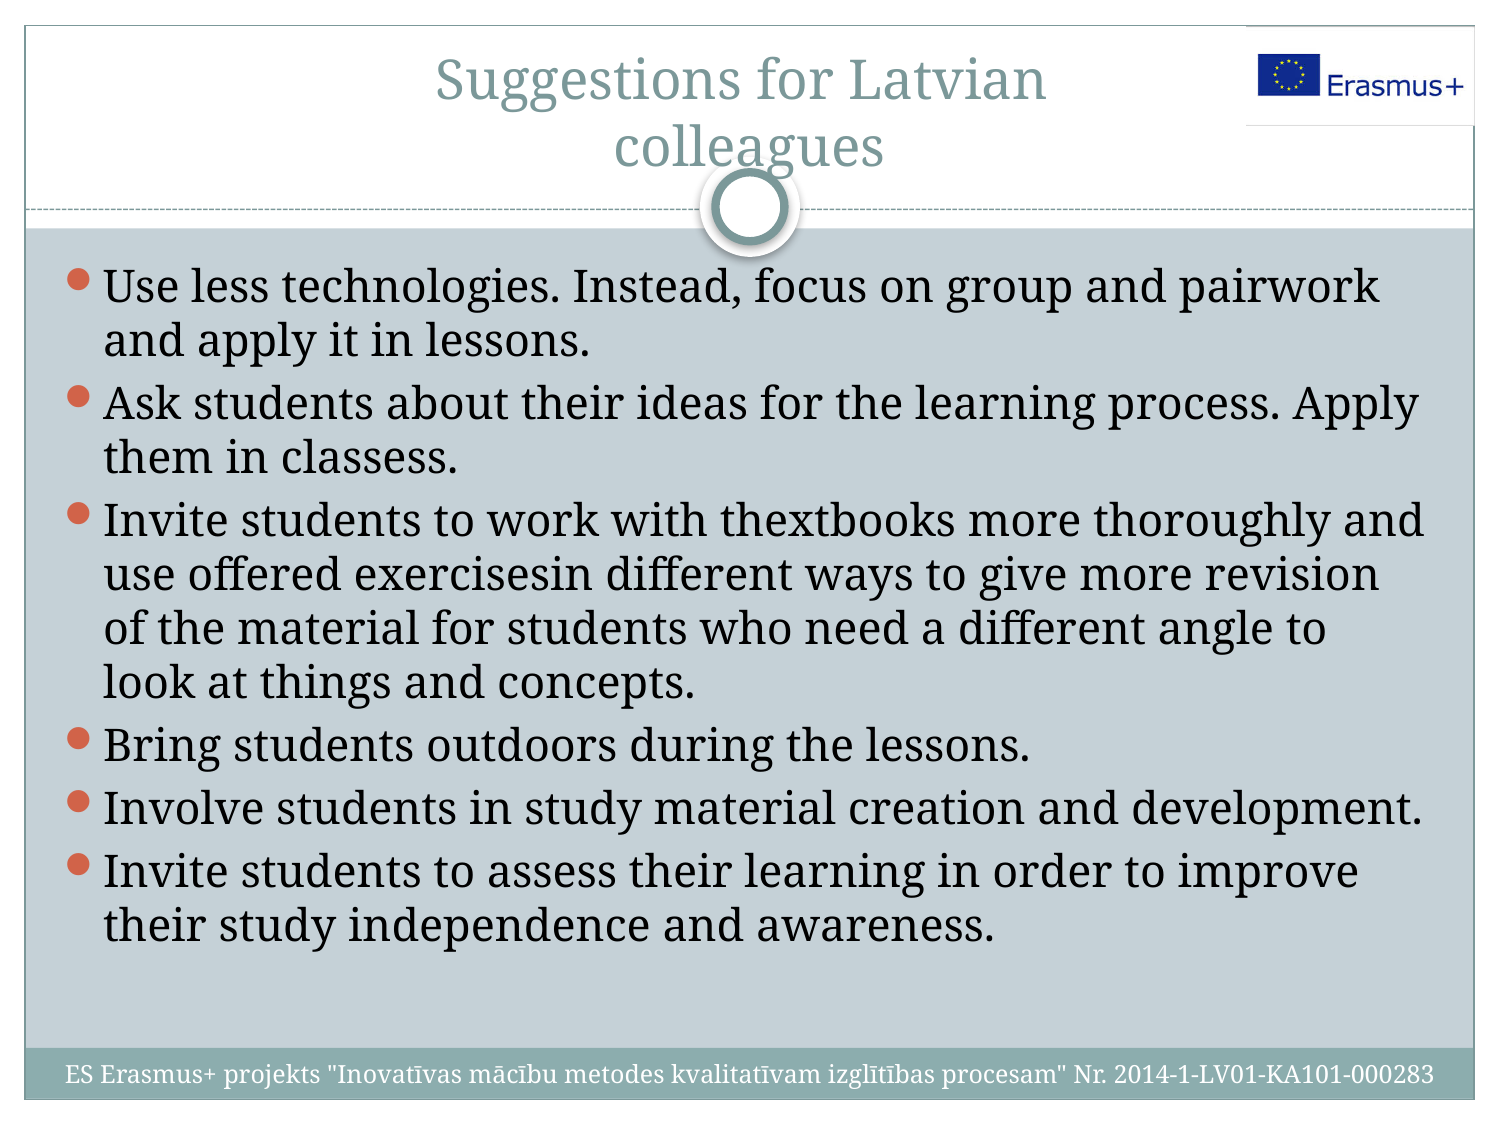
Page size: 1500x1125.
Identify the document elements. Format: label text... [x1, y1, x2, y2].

footer ES Erasmus+ projekts "Inovatīvas mācību metodes kvalitatīvam izglītības procesam" Nr. 2014-1-LV01-KA101-000283 [50, 1051, 1475, 1112]
title Suggestions for Latvian colleagues [49, 37, 1450, 185]
picture [1245, 25, 1476, 126]
list Use less technologies. Instead, focus on group and pairwork and apply it in lessons. Ask students about their ideas for the learning process. Apply them in classess. Invite students to work with thextbooks more thoroughly and use offered exercisesin different ways to give more revision of the material for students who need a different angle to look at things and concepts. Bring students outdoors during the lessons. Involve students in study material creation and development. Invite students to assess their learning in order to improve their study independence and awareness. [49, 250, 1445, 1001]
